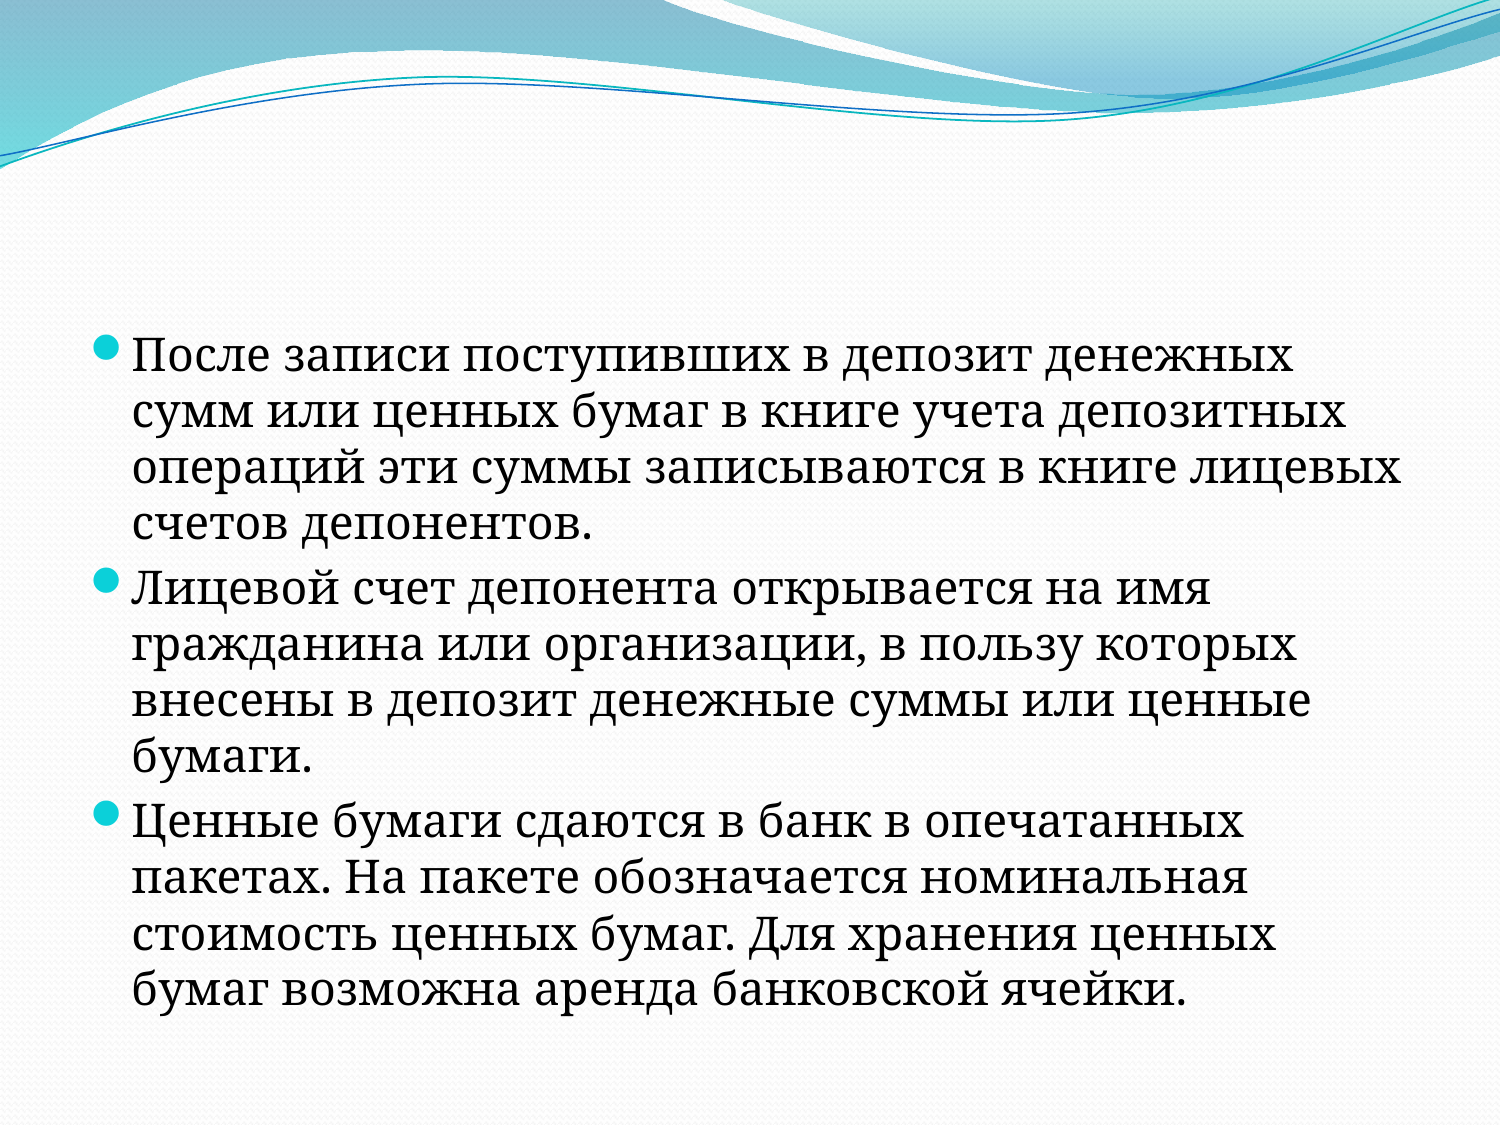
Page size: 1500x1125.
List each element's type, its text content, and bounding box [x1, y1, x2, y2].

list После записи поступивших в депозит денежных сумм или ценных бумаг в книге учета депозитных операций эти суммы записываются в книге лицевых счетов депонентов. Лицевой счет депонента открывается на имя гражданина или организации, в пользу которых внесены в депозит денежные суммы или ценные бумаги. Ценные бумаги сдаются в банк в опечатанных пакетах. На пакете обозначается номинальная стоимость ценных бумаг. Для хранения ценных бумаг возможна аренда банковской ячейки. [75, 317, 1425, 1038]
